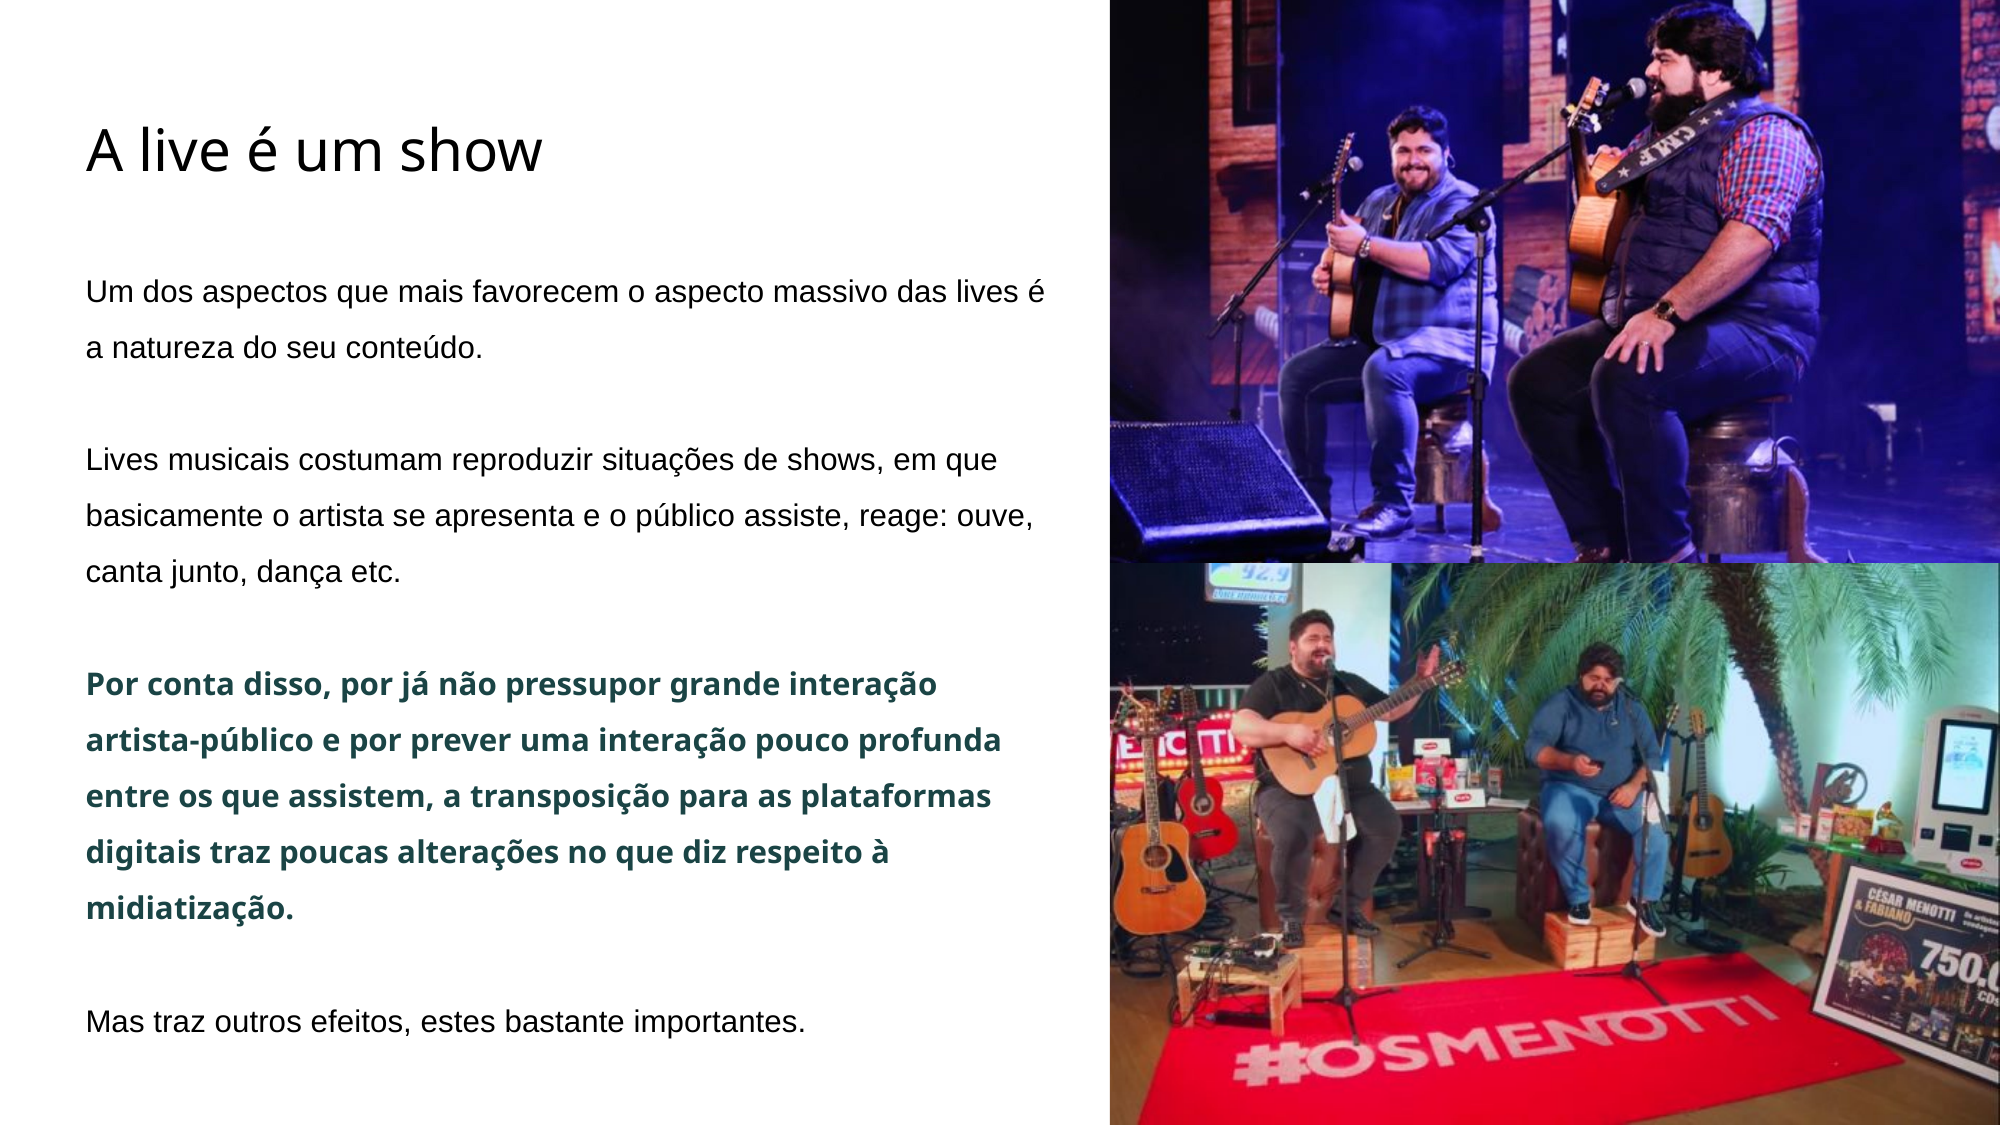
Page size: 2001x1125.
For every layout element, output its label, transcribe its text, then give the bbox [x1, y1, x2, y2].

text_box A live é um show [71, 106, 1000, 191]
picture [1109, 0, 2000, 1125]
text_box Um dos aspectos que mais favorecem o aspecto massivo das lives é a natureza do seu conteúdo. Lives musicais costumam reproduzir situações de shows, em que basicamente o artista se apresenta e o público assiste, reage: ouve, canta junto, dança etc. Por conta disso, por já não pressupor grande interação artista-público e por prever uma interação pouco profunda entre os que assistem, a transposição para as plataformas digitais traz poucas alterações no que diz respeito à midiatização. Mas traz outros efeitos, estes bastante importantes. [70, 244, 1071, 1046]
